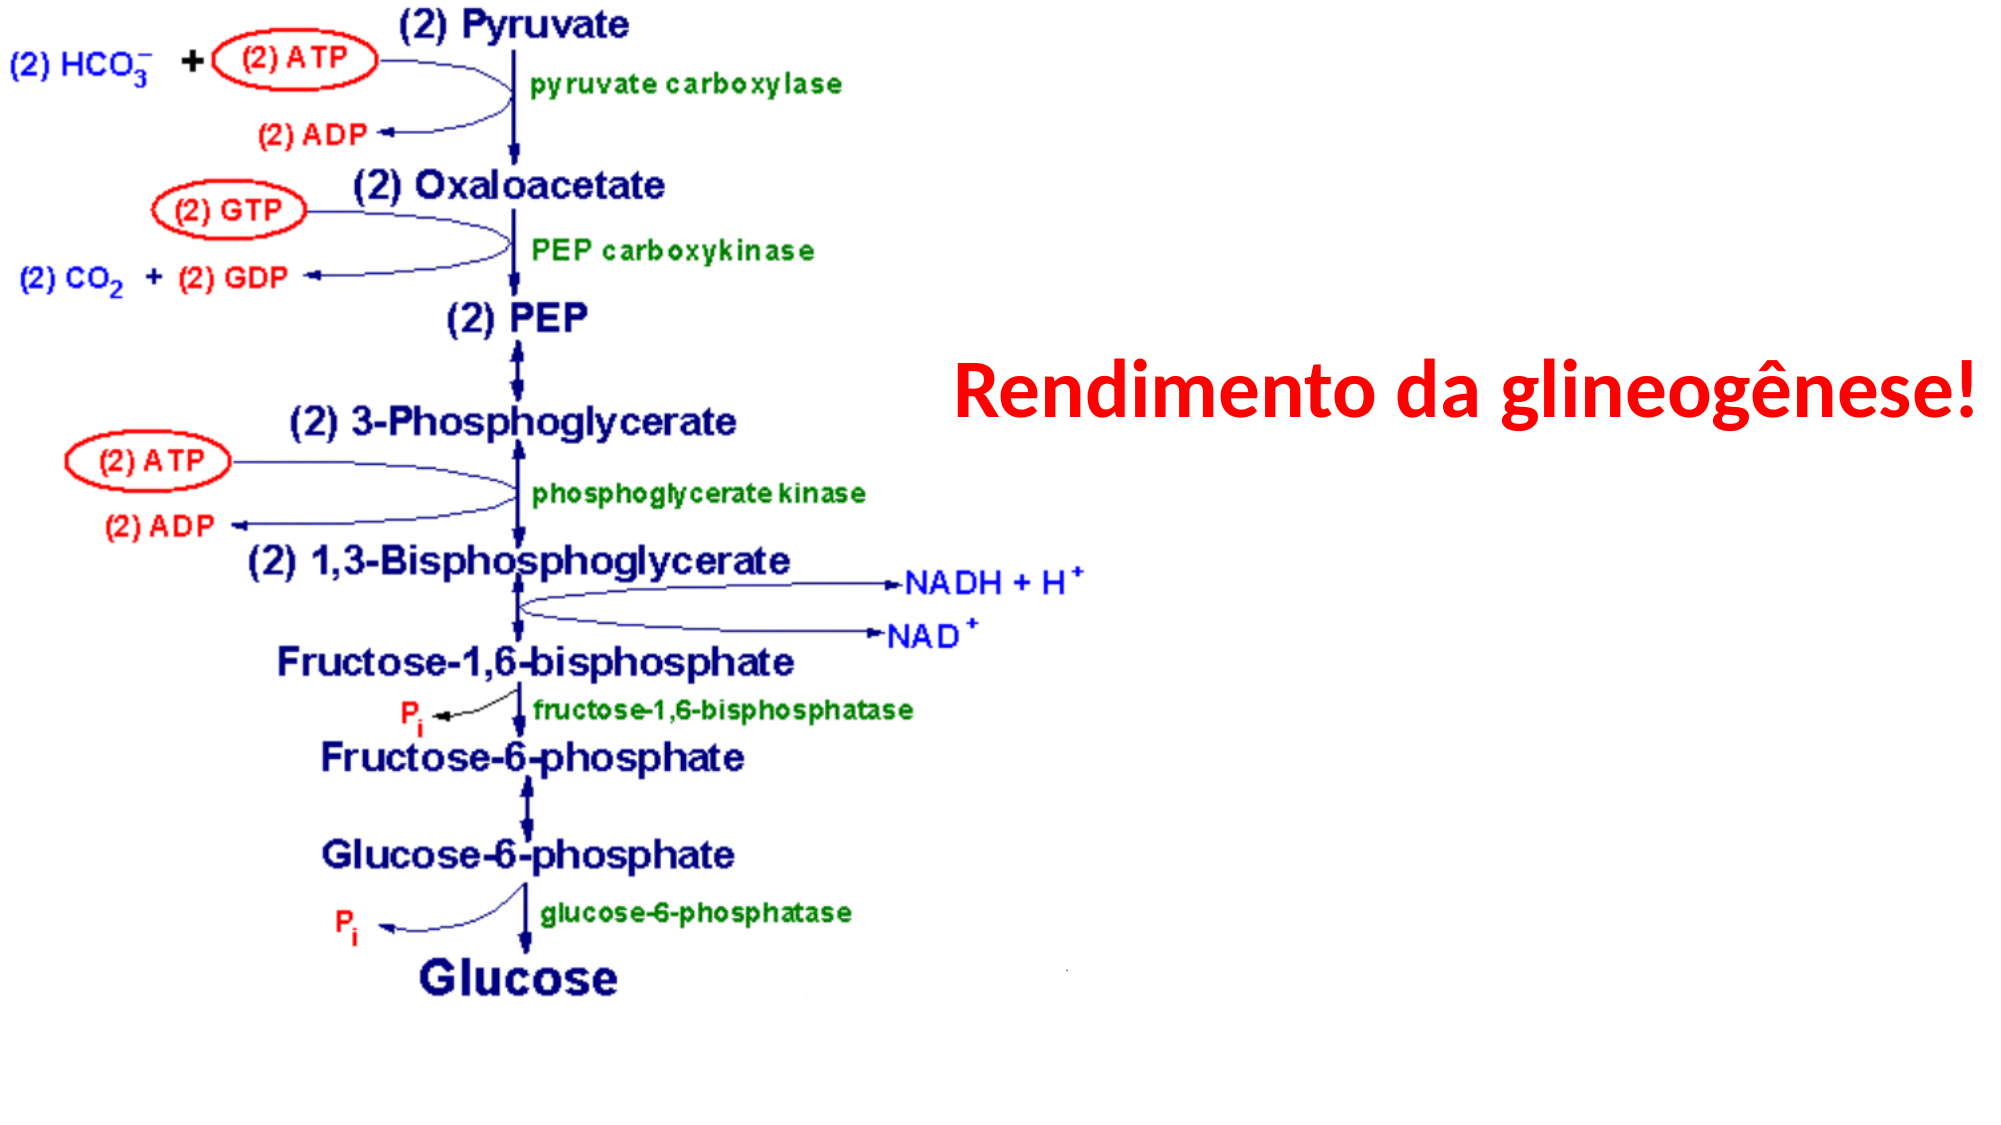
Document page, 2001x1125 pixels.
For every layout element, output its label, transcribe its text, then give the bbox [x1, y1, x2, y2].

text_box Rendimento da glineogênese! [1093, 327, 2000, 442]
picture [0, 0, 1093, 1011]
